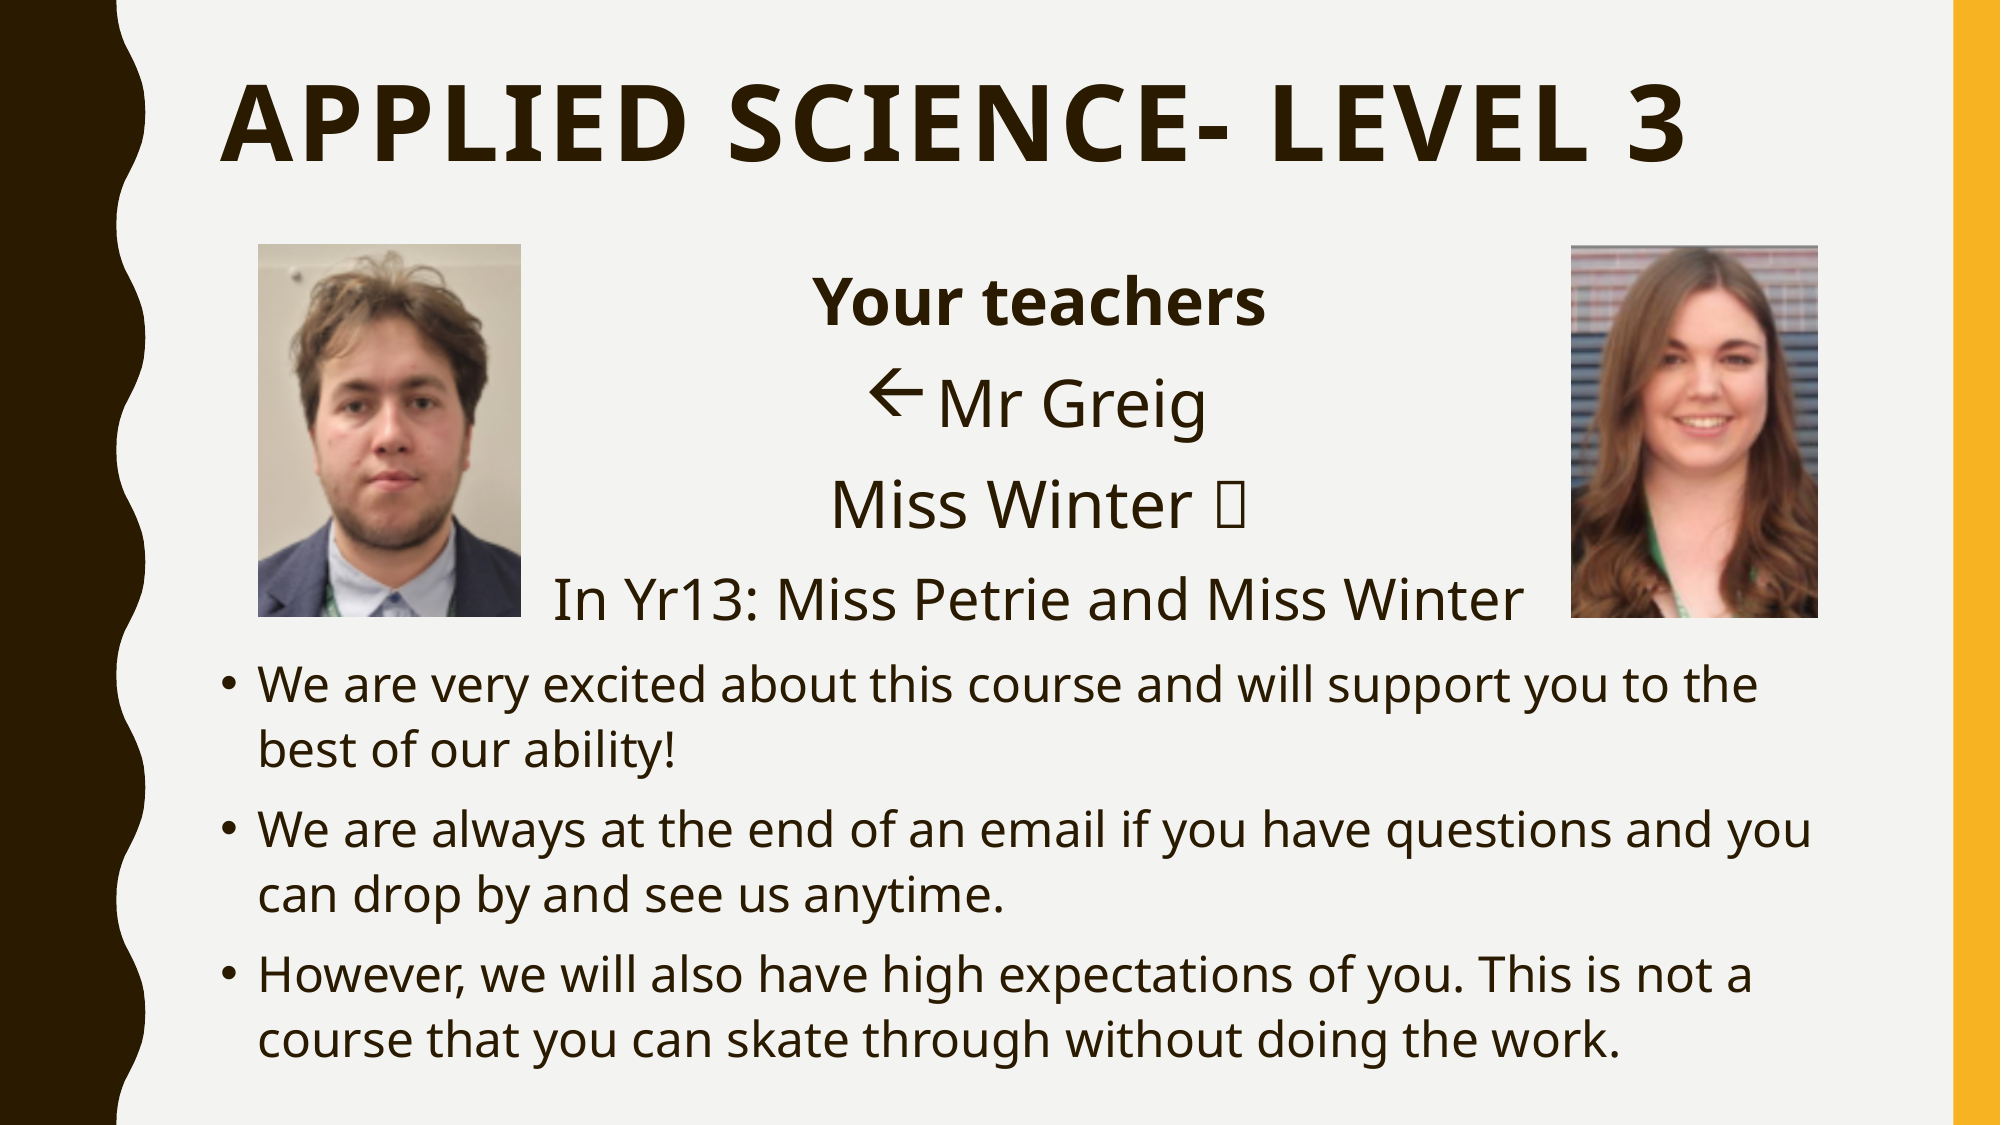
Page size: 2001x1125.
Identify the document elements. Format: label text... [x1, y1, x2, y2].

title Applied Science- Level 3 [205, 62, 1875, 308]
picture [257, 244, 521, 617]
list Your teachers Mr Greig Miss Winter  In Yr13: Miss Petrie and Miss Winter We are very excited about this course and will support you to the best of our ability! We are always at the end of an email if you have questions and you can drop by and see us anytime. However, we will also have high expectations of you. This is not a course that you can skate through without doing the work. [205, 308, 1875, 1083]
picture [1571, 244, 1818, 618]
